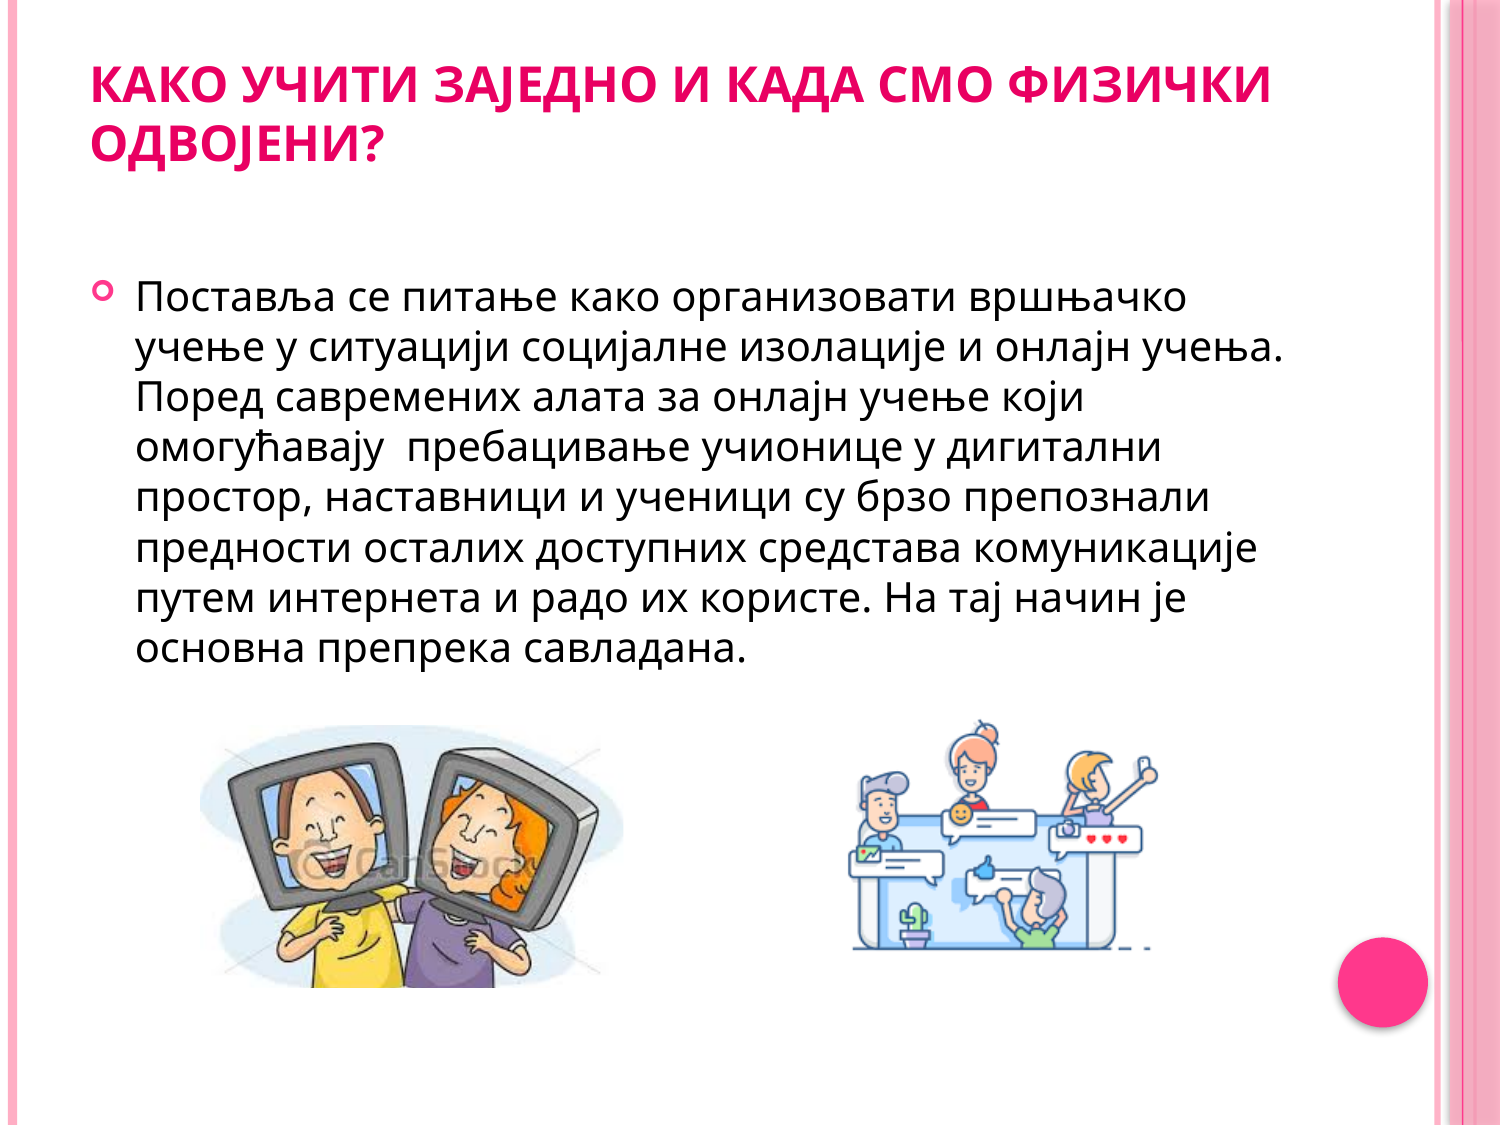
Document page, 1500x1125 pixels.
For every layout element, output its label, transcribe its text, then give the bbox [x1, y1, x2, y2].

title Како учити заједно и када смо физички одвојени? [75, 45, 1300, 233]
list Поставља се питање како организовати вршњачко учење у ситуацији социјалне изолације и онлајн учења. Поред савремених алата за онлајн учење који омогућавају пребацивање учионице у дигитални простор, наставници и ученици су брзо препознали предности осталих доступних средстава комуникације путем интернета и радо их користе. На тај начин је основна препрека савладана. [75, 262, 1300, 1062]
picture [199, 724, 624, 988]
picture [799, 686, 1206, 992]
